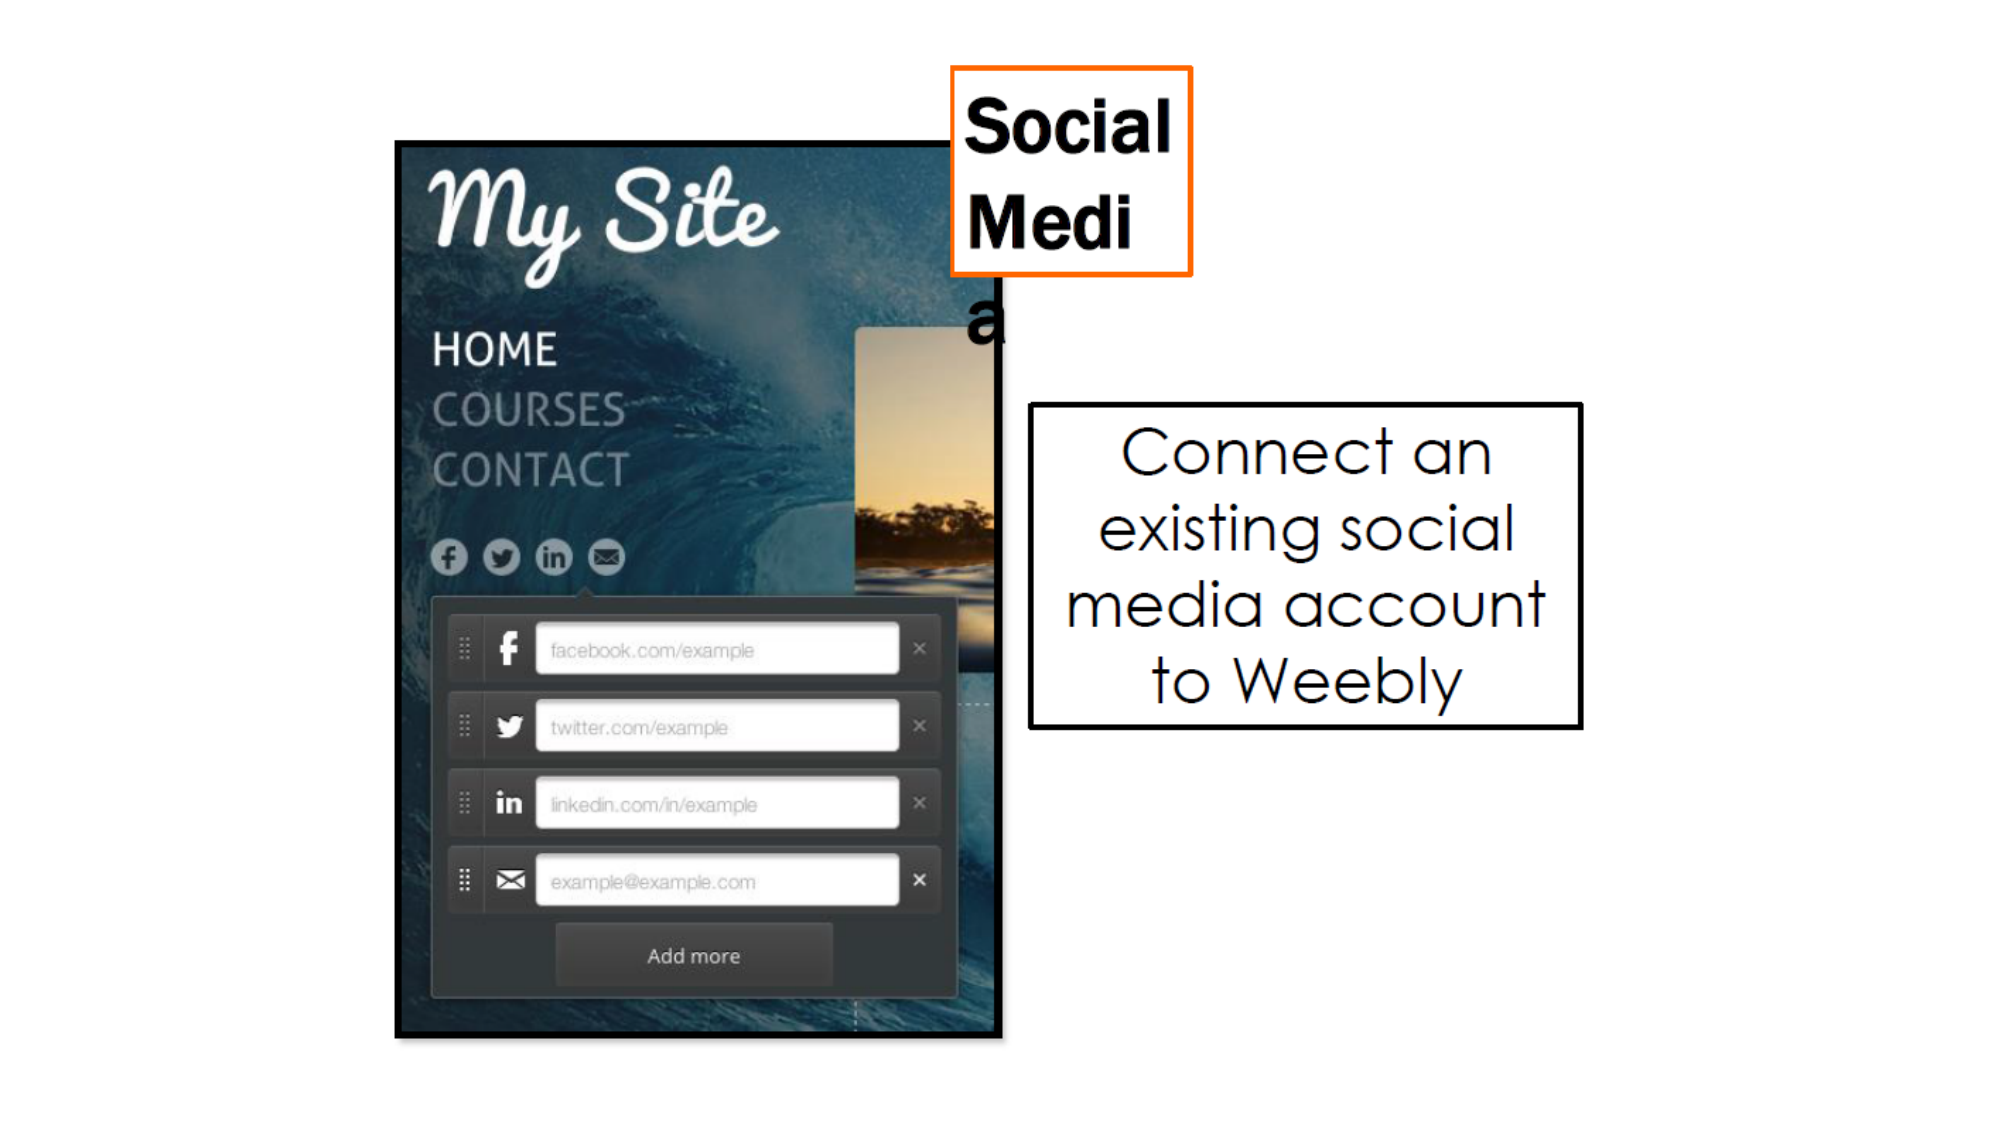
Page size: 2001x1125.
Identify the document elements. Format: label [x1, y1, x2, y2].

picture [252, 47, 1605, 1067]
